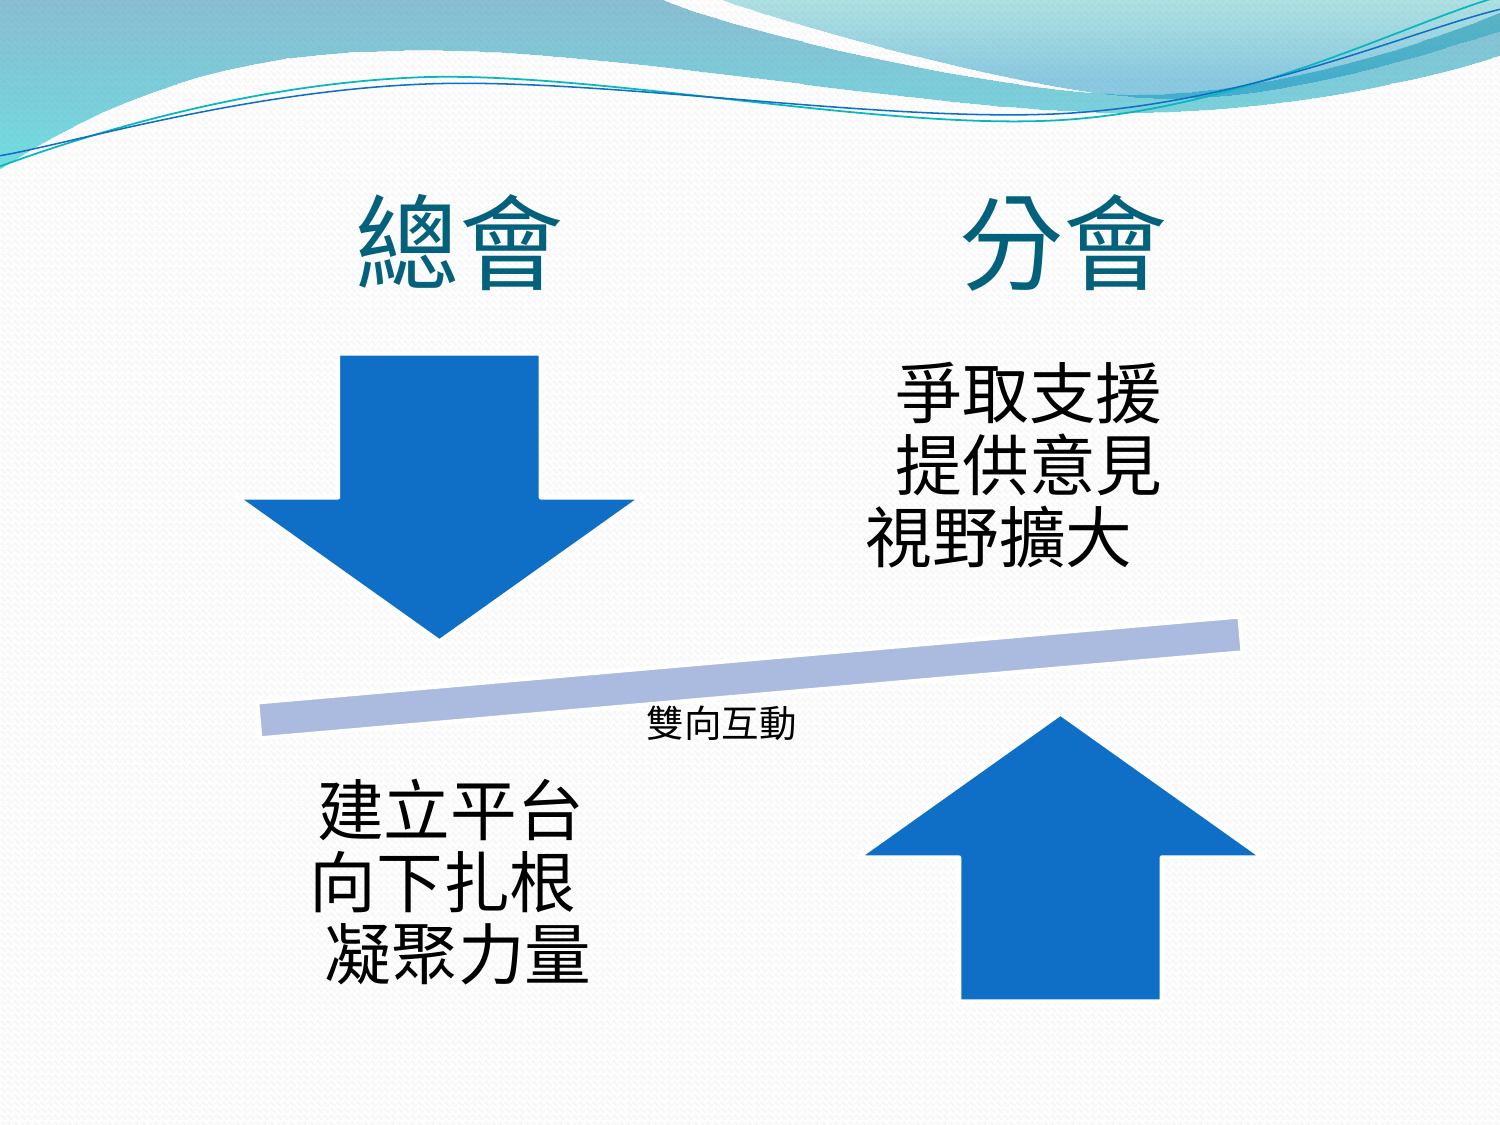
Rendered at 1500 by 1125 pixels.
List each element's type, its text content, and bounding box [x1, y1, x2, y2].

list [74, 317, 1426, 1038]
title 總會 分會 [75, 115, 1425, 303]
